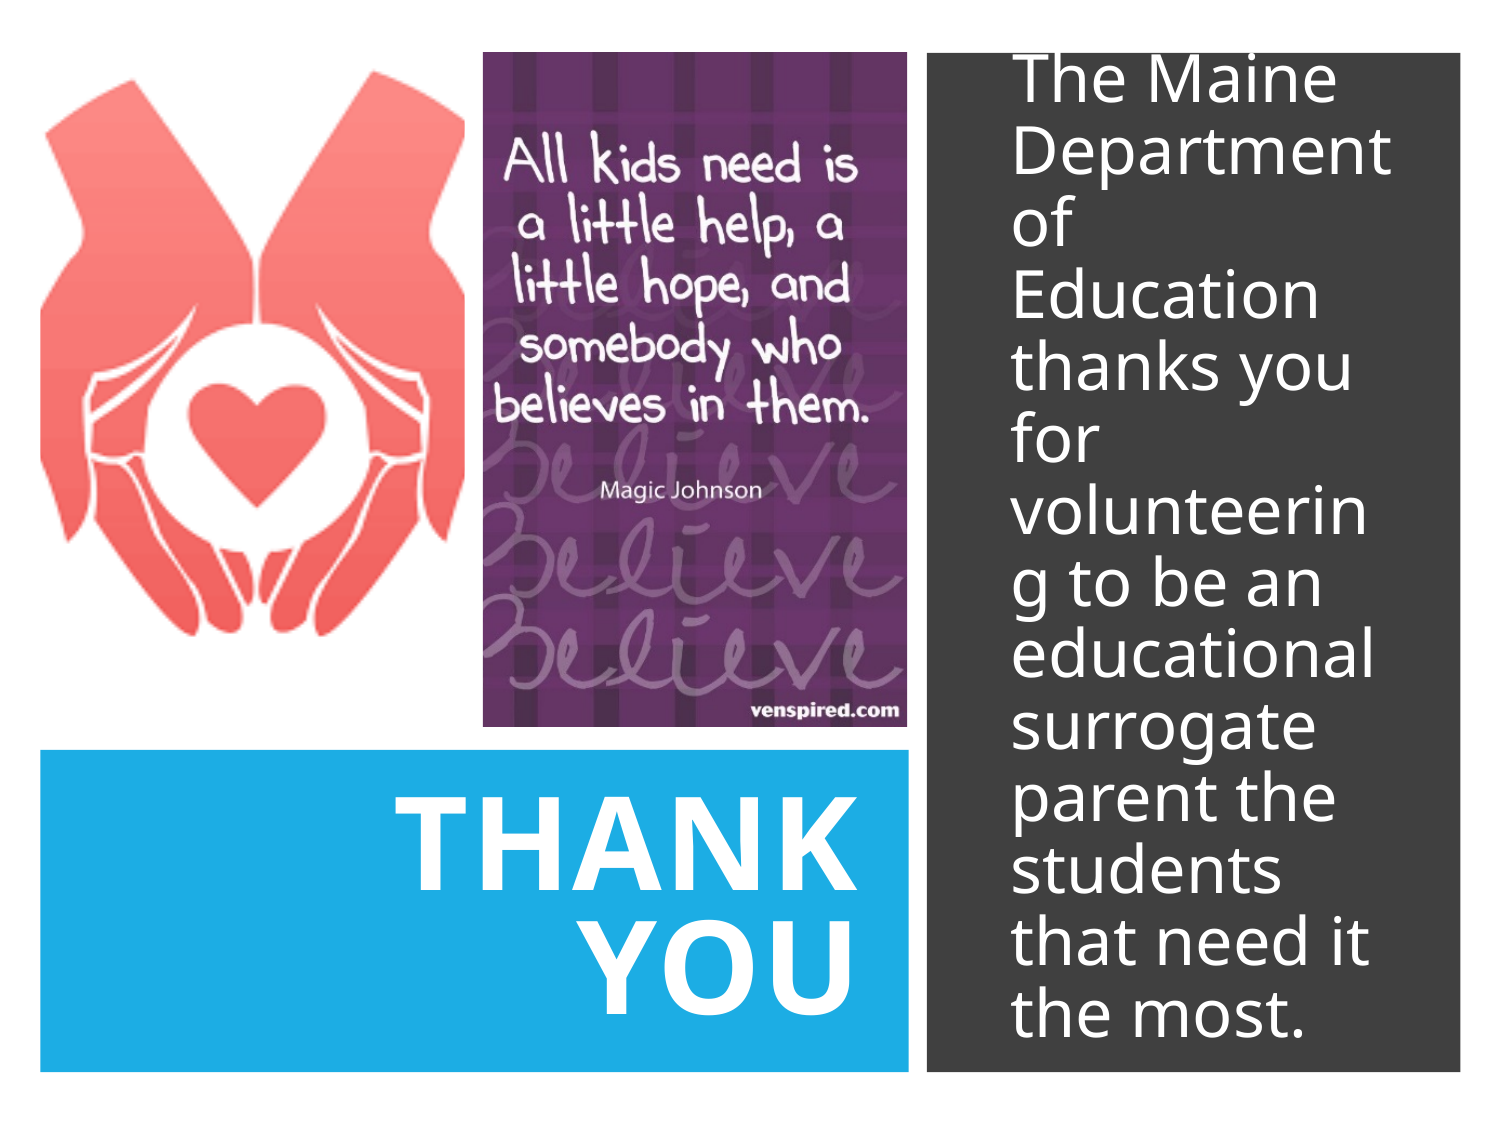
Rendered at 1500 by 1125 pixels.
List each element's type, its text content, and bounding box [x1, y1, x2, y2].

title Thank you [64, 782, 876, 1049]
text_box [926, 51, 1462, 1074]
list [40, 52, 465, 727]
list The Maine Department of Education thanks you for volunteering to be an educational surrogate parent the students that need it the most. [987, 150, 1410, 947]
text_box [39, 749, 910, 1073]
picture [482, 52, 908, 727]
